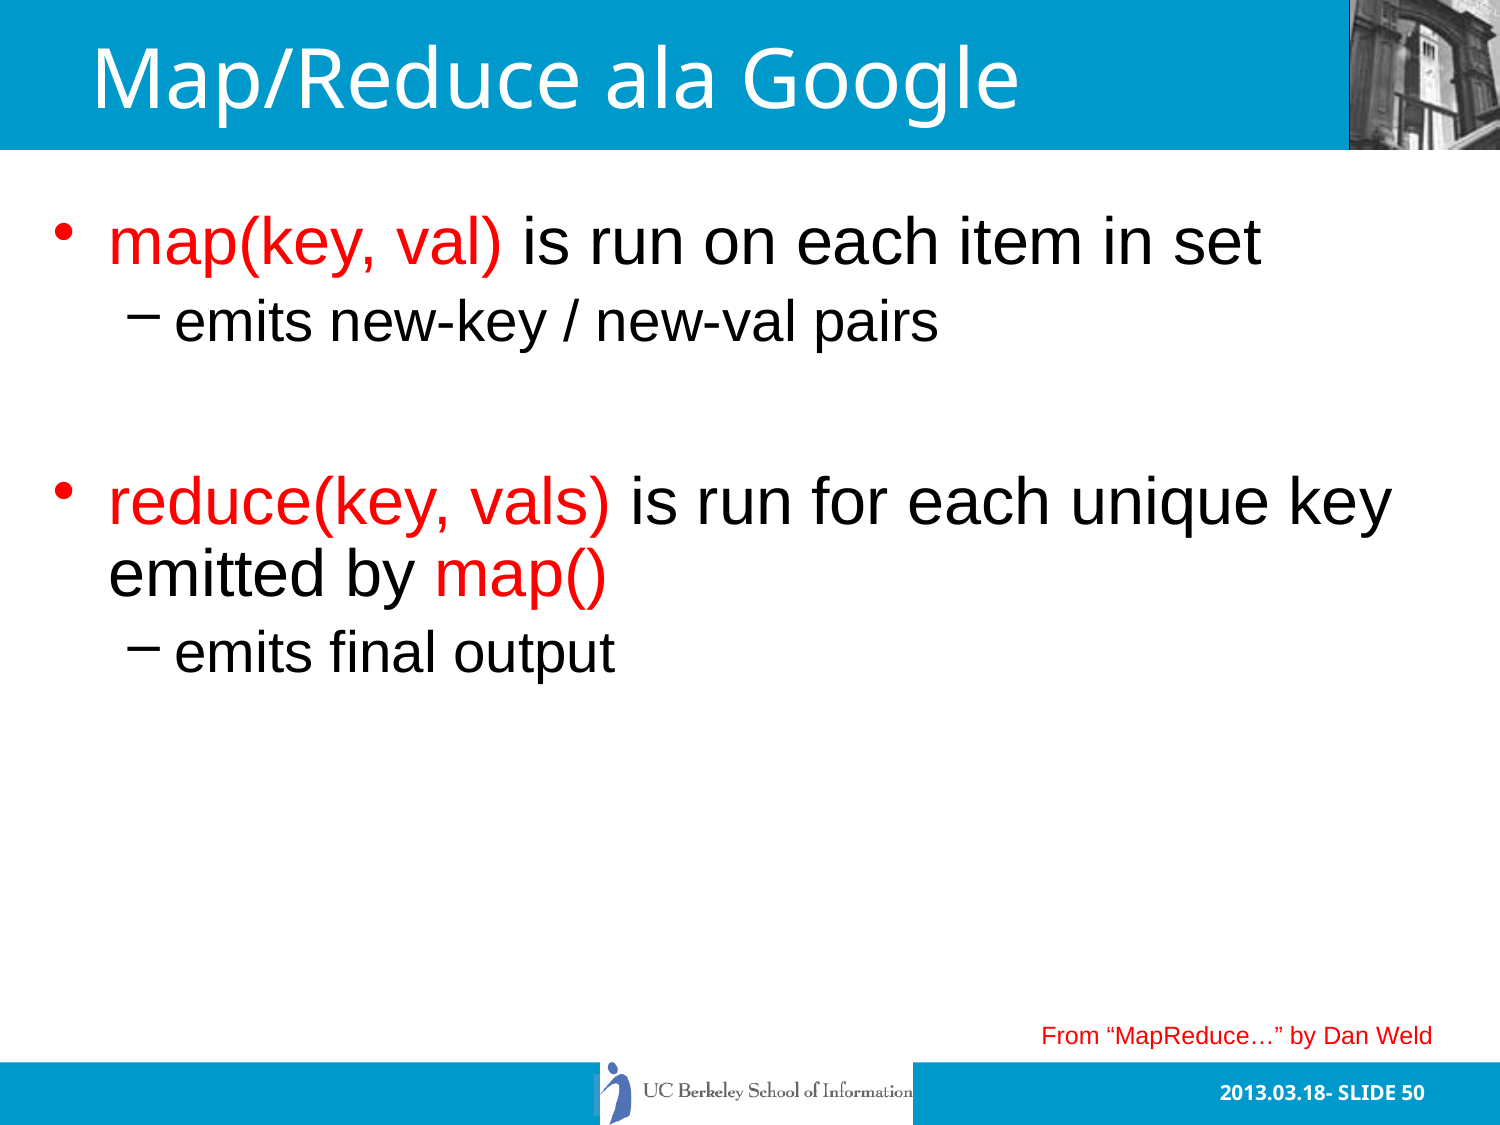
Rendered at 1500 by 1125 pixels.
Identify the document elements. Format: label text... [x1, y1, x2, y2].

picture [594, 1062, 912, 1125]
picture [1350, 0, 1500, 150]
list map(key, val) is run on each item in set emits new-key / new-val pairs reduce(key, vals) is run for each unique key emitted by map() emits final output [37, 200, 1469, 838]
text_box From “MapReduce…” by Dan Weld [1026, 1012, 1449, 1058]
title Map/Reduce ala Google [75, 0, 1350, 150]
